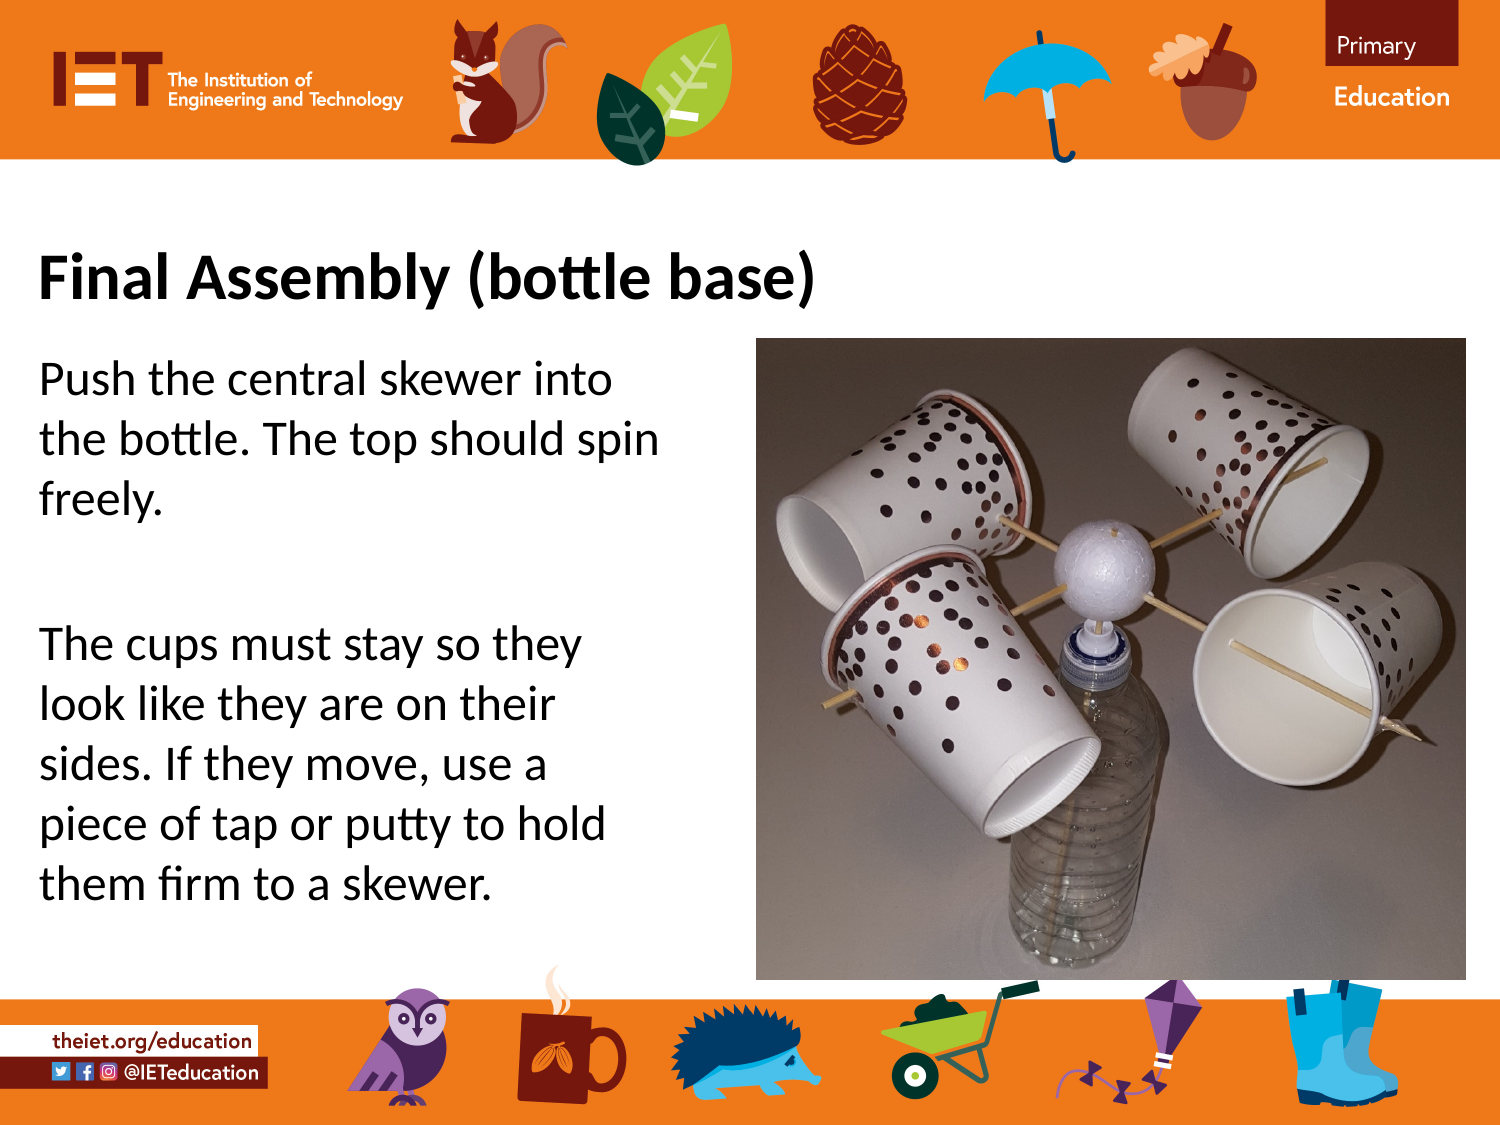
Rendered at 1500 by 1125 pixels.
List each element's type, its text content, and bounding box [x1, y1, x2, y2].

picture [0, 0, 1500, 1125]
text_box Final Assembly (bottle base) [24, 225, 1288, 321]
text_box Push the central skewer into the bottle. The top should spin freely. The cups must stay so they look like they are on their sides. If they move, use a piece of tap or putty to hold them firm to a skewer. [24, 338, 680, 991]
